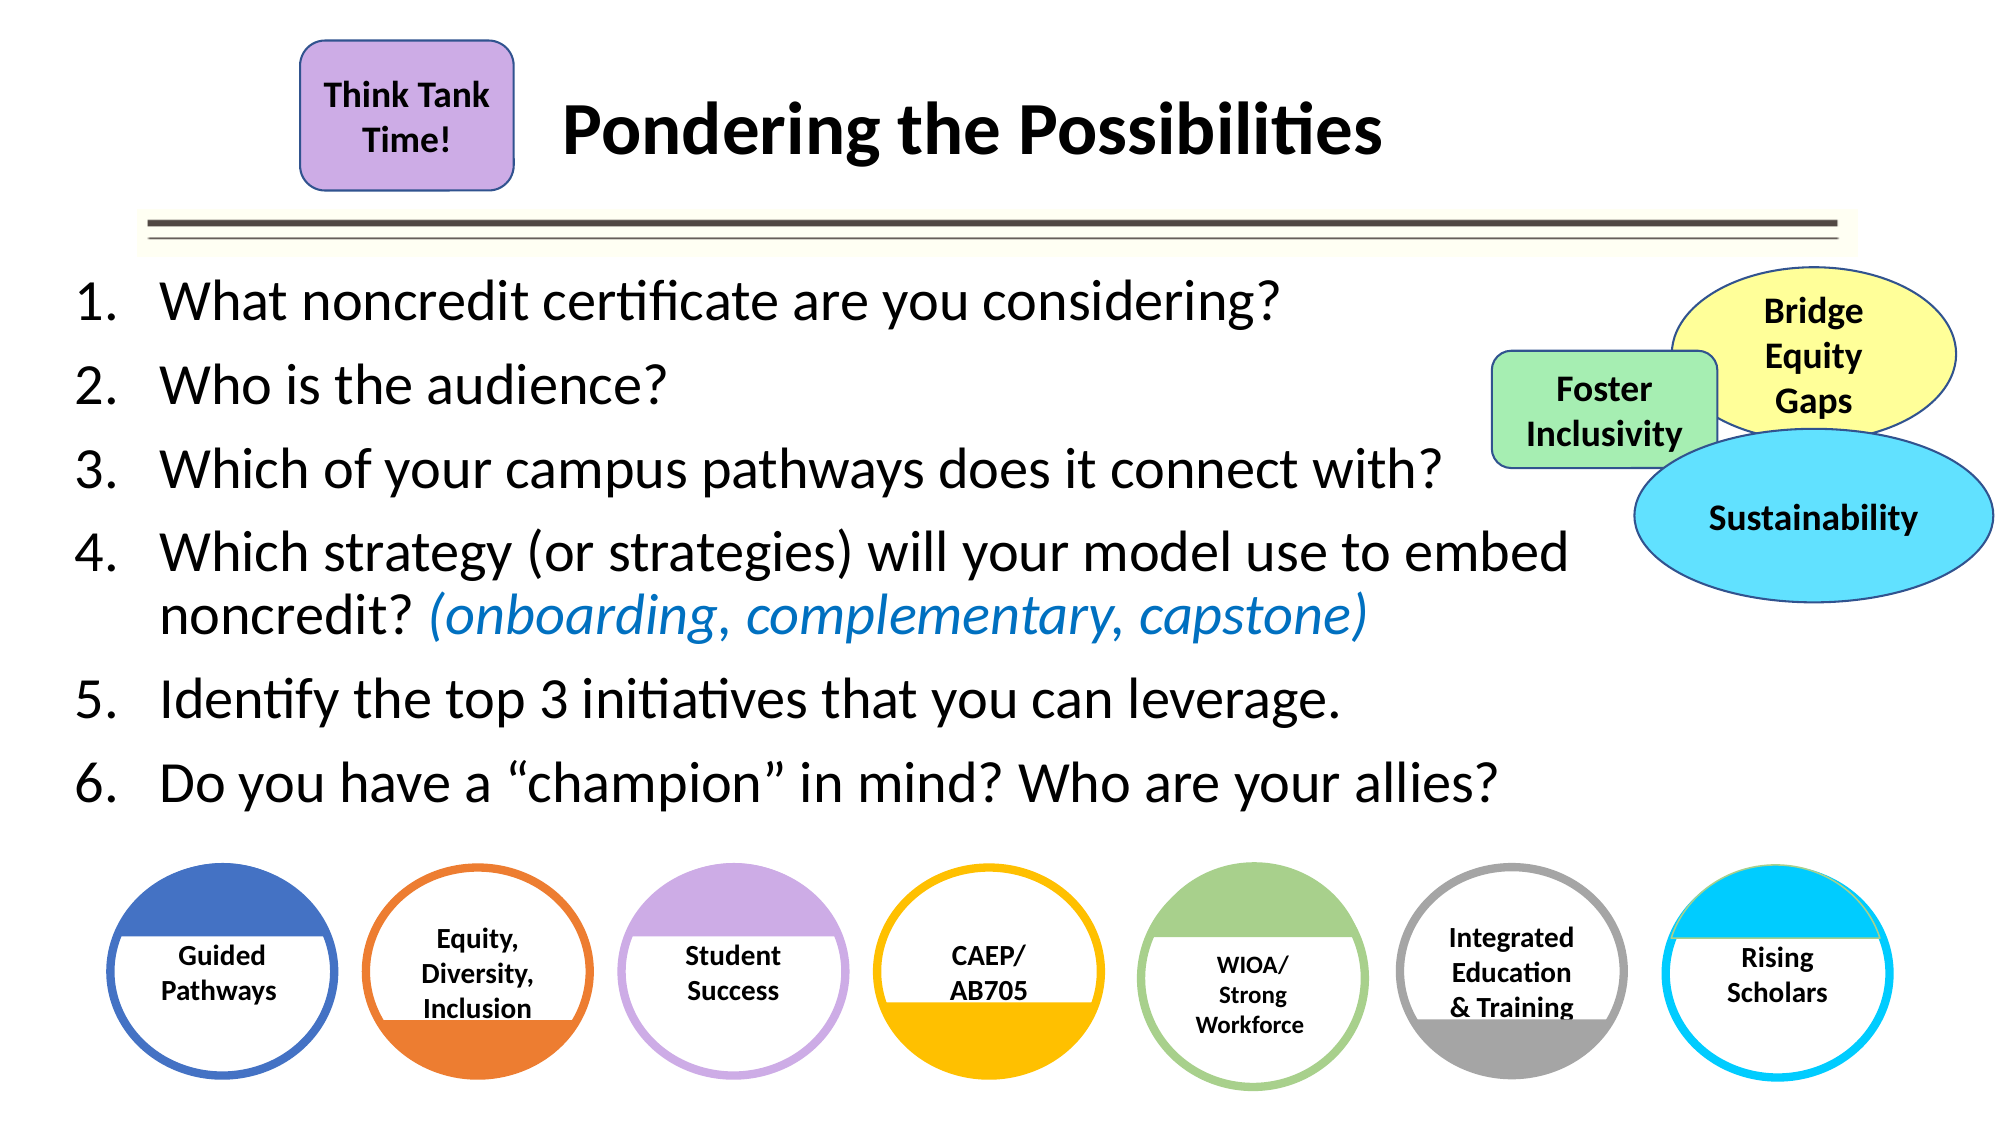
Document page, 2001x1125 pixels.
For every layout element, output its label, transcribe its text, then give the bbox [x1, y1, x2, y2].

title Pondering the Possibilities [137, 61, 1844, 199]
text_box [1491, 266, 1994, 603]
picture [137, 209, 1859, 257]
list What noncredit certificate are you considering? Who is the audience? Which of your campus pathways does it connect with? Which strategy (or strategies) will your model use to embed noncredit? (onboarding, complementary, capstone) Identify the top 3 initiatives that you can leverage. Do you have a “champion” in mind? Who are your allies? [59, 263, 1808, 839]
text_box Think Tank Time! [300, 40, 514, 191]
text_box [110, 862, 1890, 1088]
